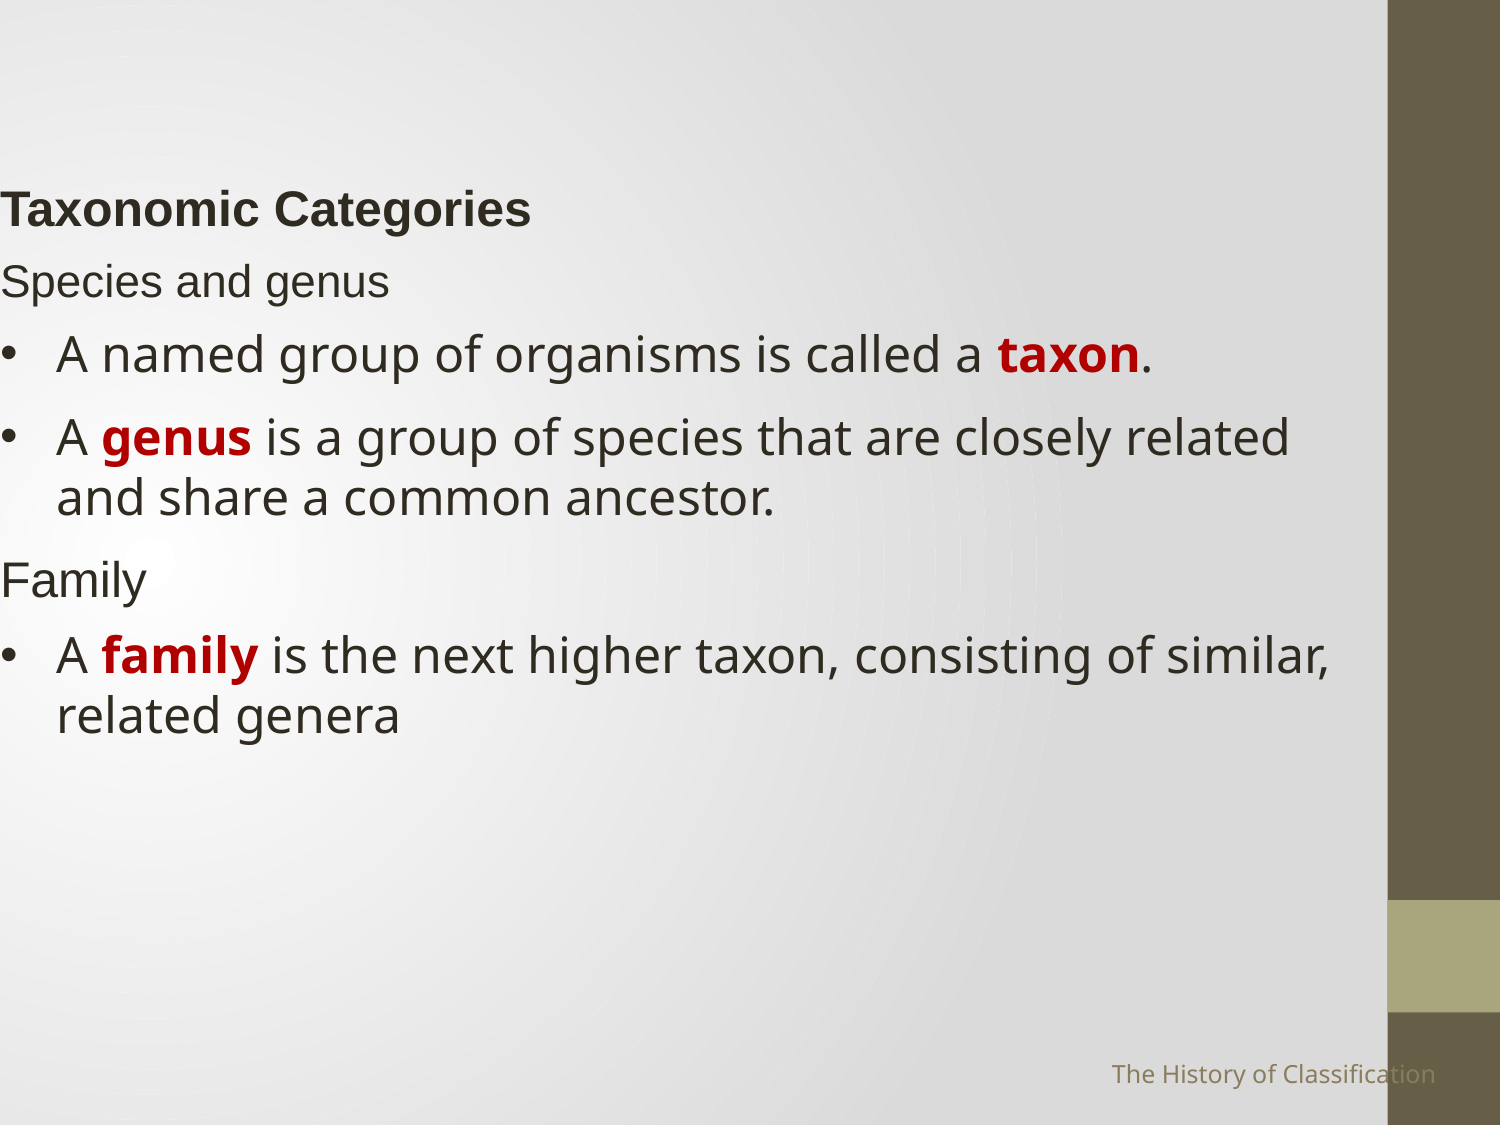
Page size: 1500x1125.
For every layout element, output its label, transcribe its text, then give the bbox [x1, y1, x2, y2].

text_box The History of Classification [75, 1043, 1437, 1089]
text_box Taxonomic Categories Species and genus A named group of organisms is called a taxon. A genus is a group of species that are closely related and share a common ancestor. Family A family is the next higher taxon, consisting of similar, related genera [0, 176, 1353, 991]
